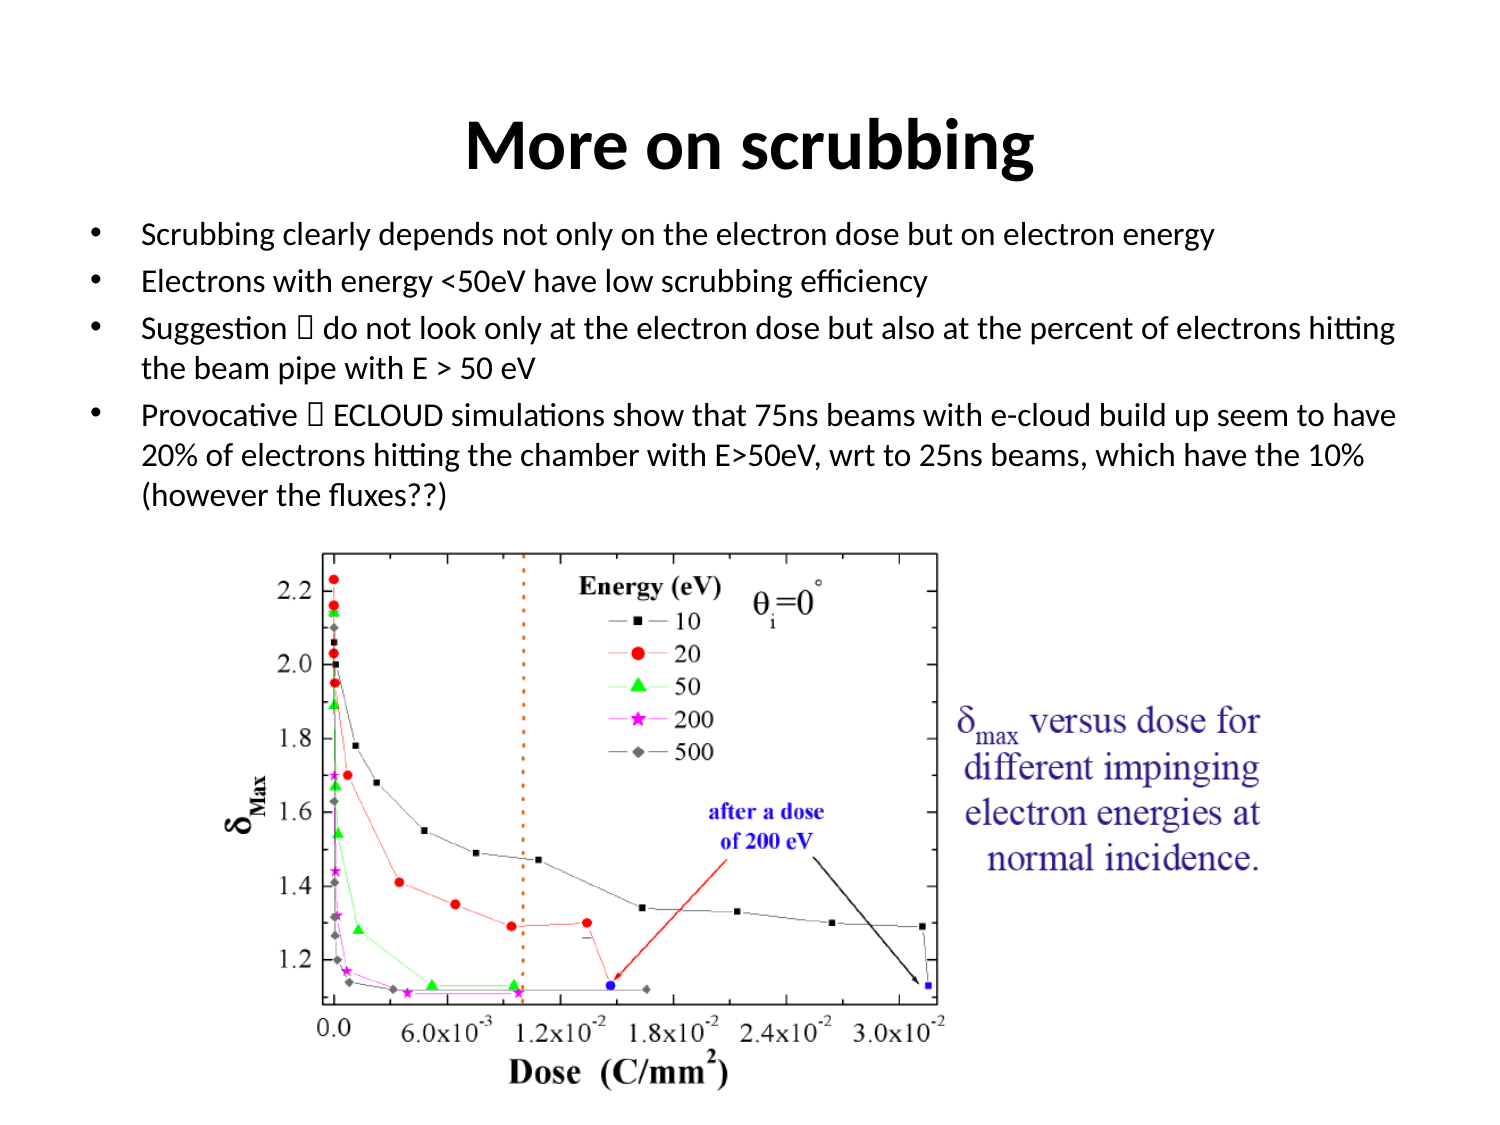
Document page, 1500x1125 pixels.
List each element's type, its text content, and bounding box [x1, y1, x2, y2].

picture [222, 548, 1269, 1093]
list Scrubbing clearly depends not only on the electron dose but on electron energy Electrons with energy <50eV have low scrubbing efficiency Suggestion  do not look only at the electron dose but also at the percent of electrons hitting the beam pipe with E > 50 eV Provocative  ECLOUD simulations show that 75ns beams with e-cloud build up seem to have 20% of electrons hitting the chamber with E>50eV, wrt to 25ns beams, which have the 10% (however the fluxes??) [75, 204, 1425, 525]
title More on scrubbing [75, 75, 1425, 204]
